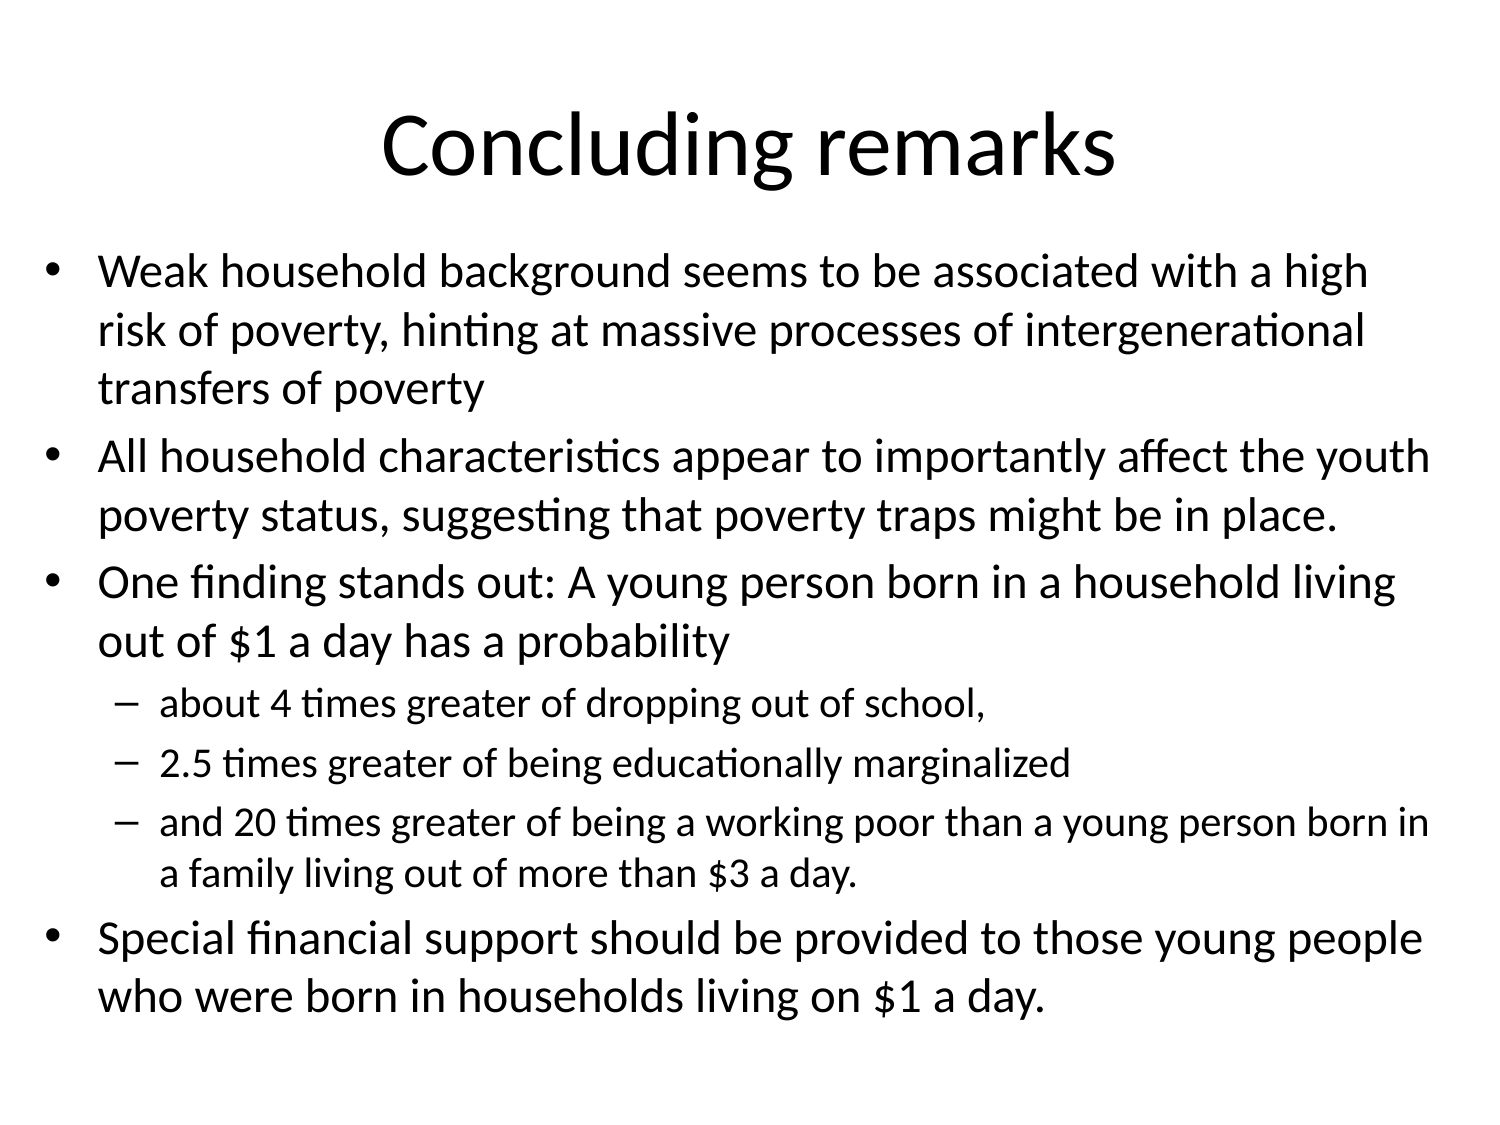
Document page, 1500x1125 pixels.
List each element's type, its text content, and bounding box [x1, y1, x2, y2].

list Weak household background seems to be associated with a high risk of poverty, hinting at massive processes of intergenerational transfers of poverty All household characteristics appear to importantly affect the youth poverty status, suggesting that poverty traps might be in place. One finding stands out: A young person born in a household living out of $1 a day has a probability about 4 times greater of dropping out of school, 2.5 times greater of being educationally marginalized and 20 times greater of being a working poor than a young person born in a family living out of more than $3 a day. Special financial support should be provided to those young people who were born in households living on $1 a day. [29, 231, 1459, 1047]
title Concluding remarks [75, 45, 1425, 231]
